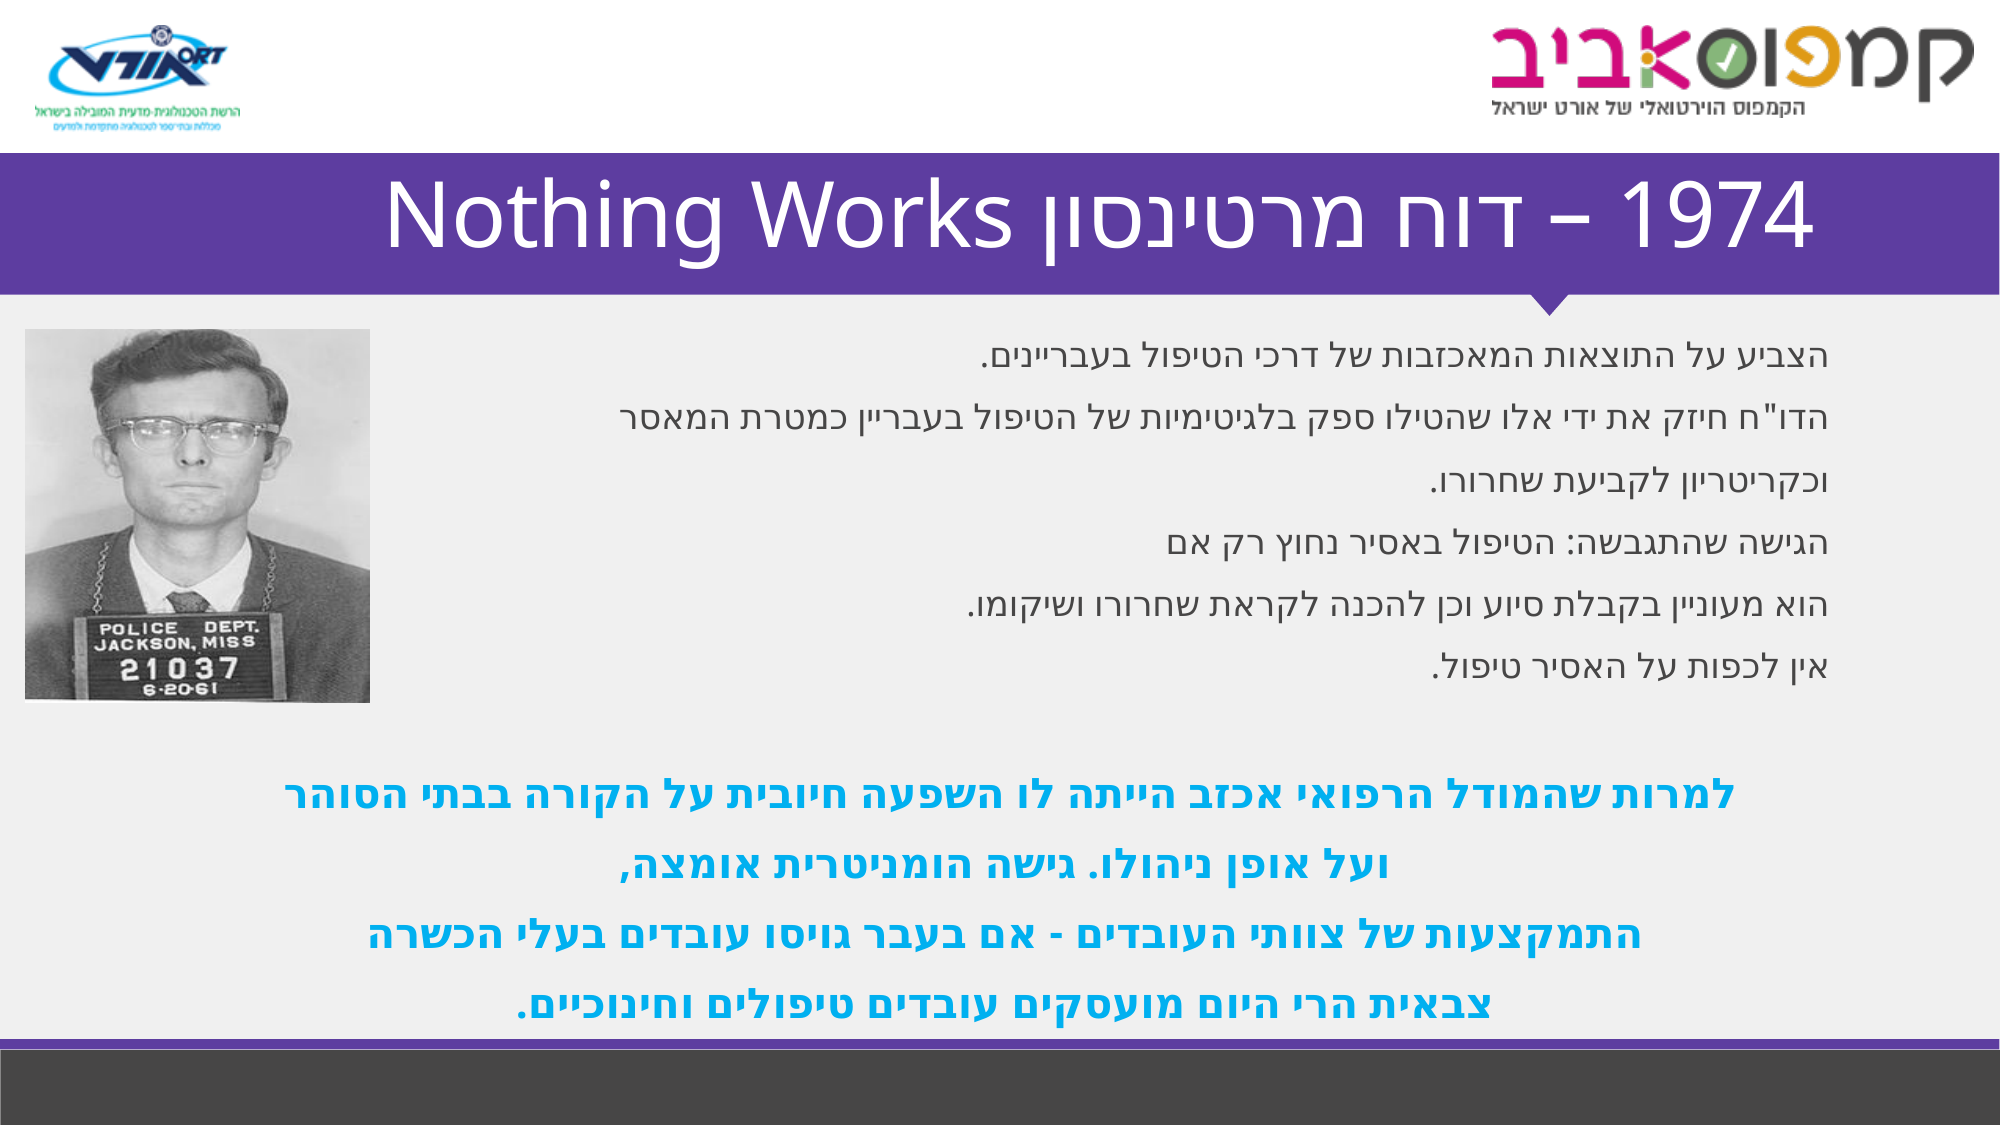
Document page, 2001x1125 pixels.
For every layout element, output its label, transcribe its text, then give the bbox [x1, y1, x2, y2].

picture [35, 25, 240, 132]
picture [25, 329, 371, 704]
list הצביע על התוצאות המאכזבות של דרכי הטיפול בעבריינים. הדו"ח חיזק את ידי אלו שהטילו ספק בלגיטימיות של הטיפול בעבריין כמטרת המאסר וכקריטריון לקביעת שחרורו. הגישה שהתגבשה: הטיפול באסיר נחוץ רק אם הוא מעוניין בקבלת סיוע וכן להכנה לקראת שחרורו ושיקומו. אין לכפות על האסיר טיפול. למרות שהמודל הרפואי אכזב הייתה לו השפעה חיובית על הקורה בבתי הסוהר ועל אופן ניהולו. גישה הומניטרית אומצה, התמקצעות של צוותי העובדים - אם בעבר גויסו עובדים בעלי הכשרה צבאית הרי היום מועסקים עובדים טיפולים וחינוכיים. [180, 329, 1830, 1036]
picture [1492, 25, 1974, 118]
title 1974 – דוח מרטינסון Nothing Works [180, 36, 1830, 275]
